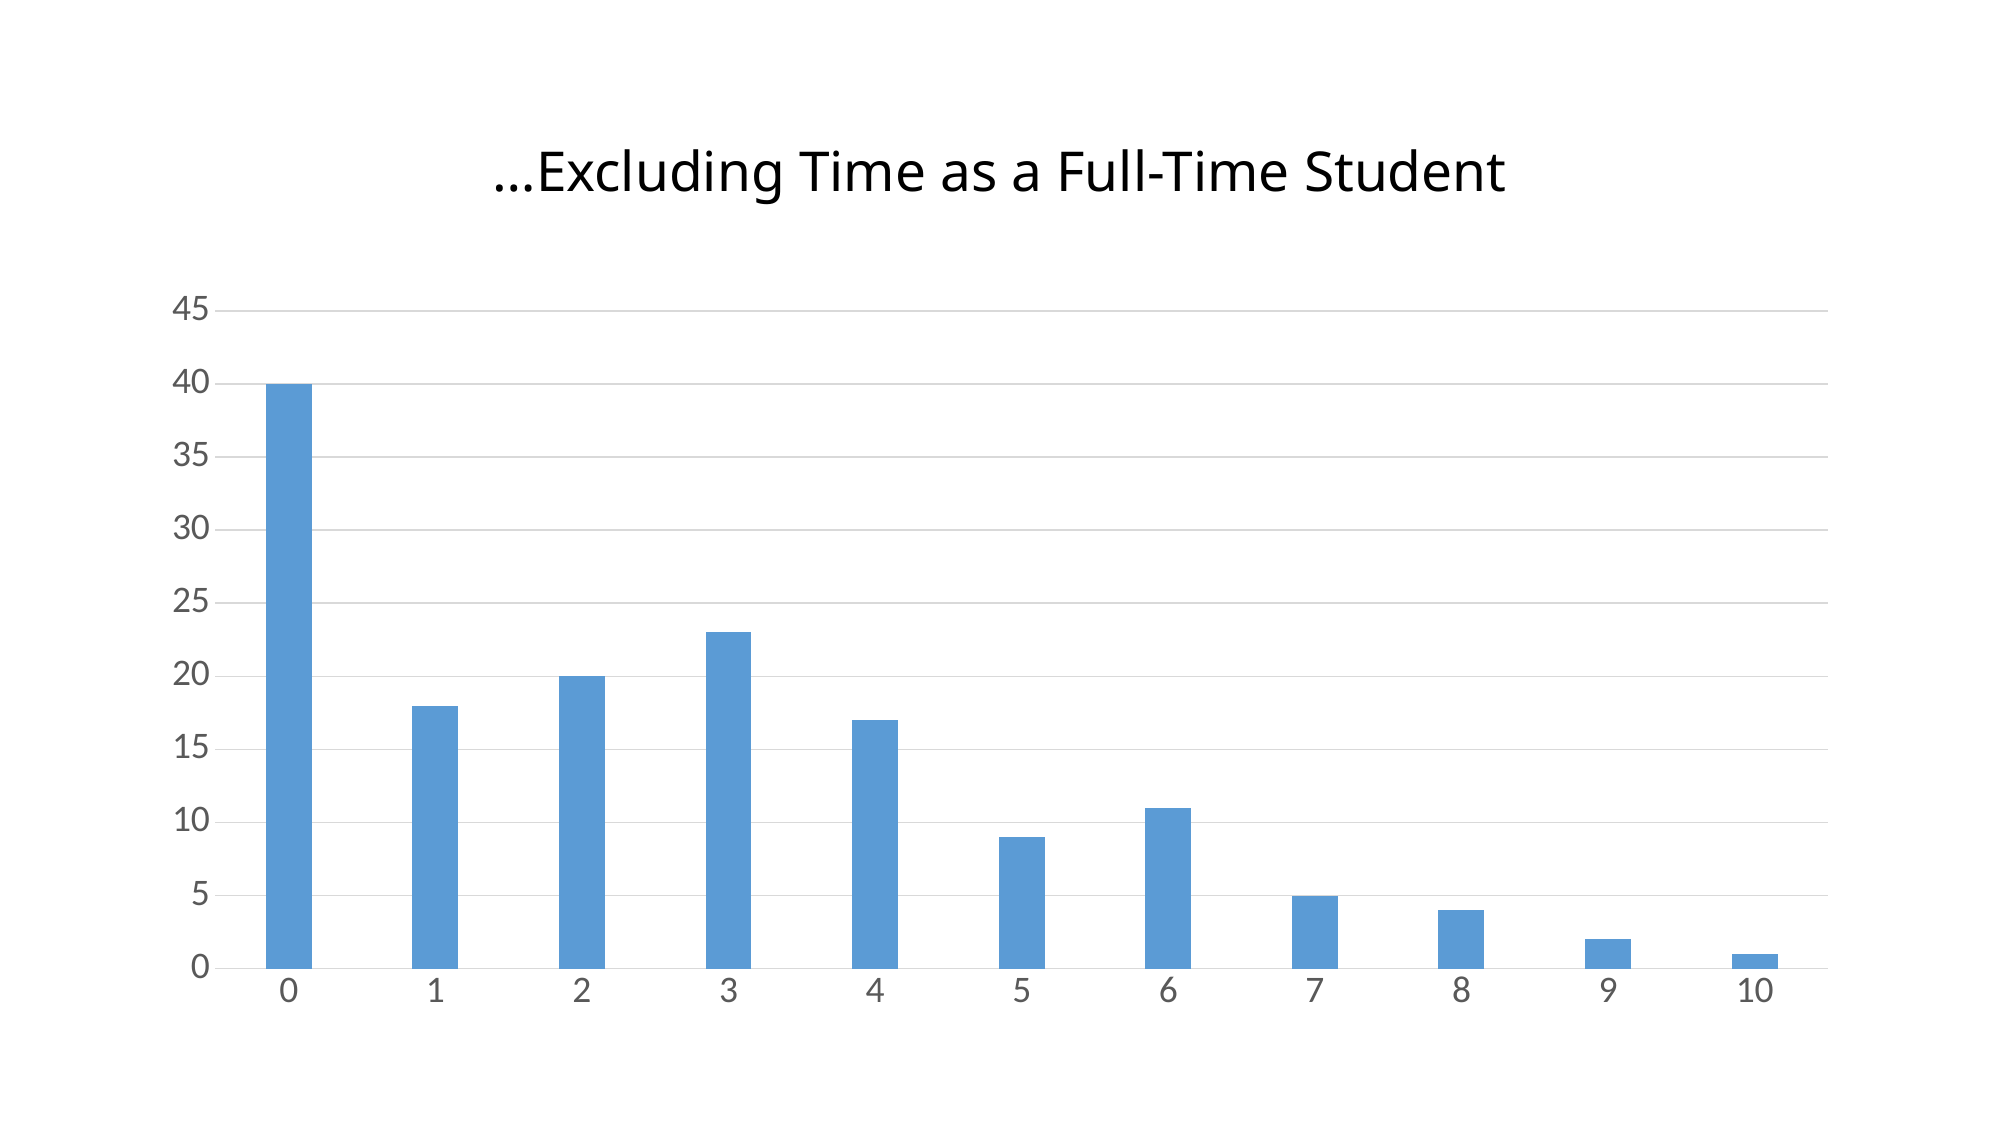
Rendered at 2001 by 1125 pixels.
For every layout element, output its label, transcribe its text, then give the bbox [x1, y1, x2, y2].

chart [137, 277, 1863, 1028]
title …Excluding Time as a Full-Time Student [137, 136, 1863, 277]
